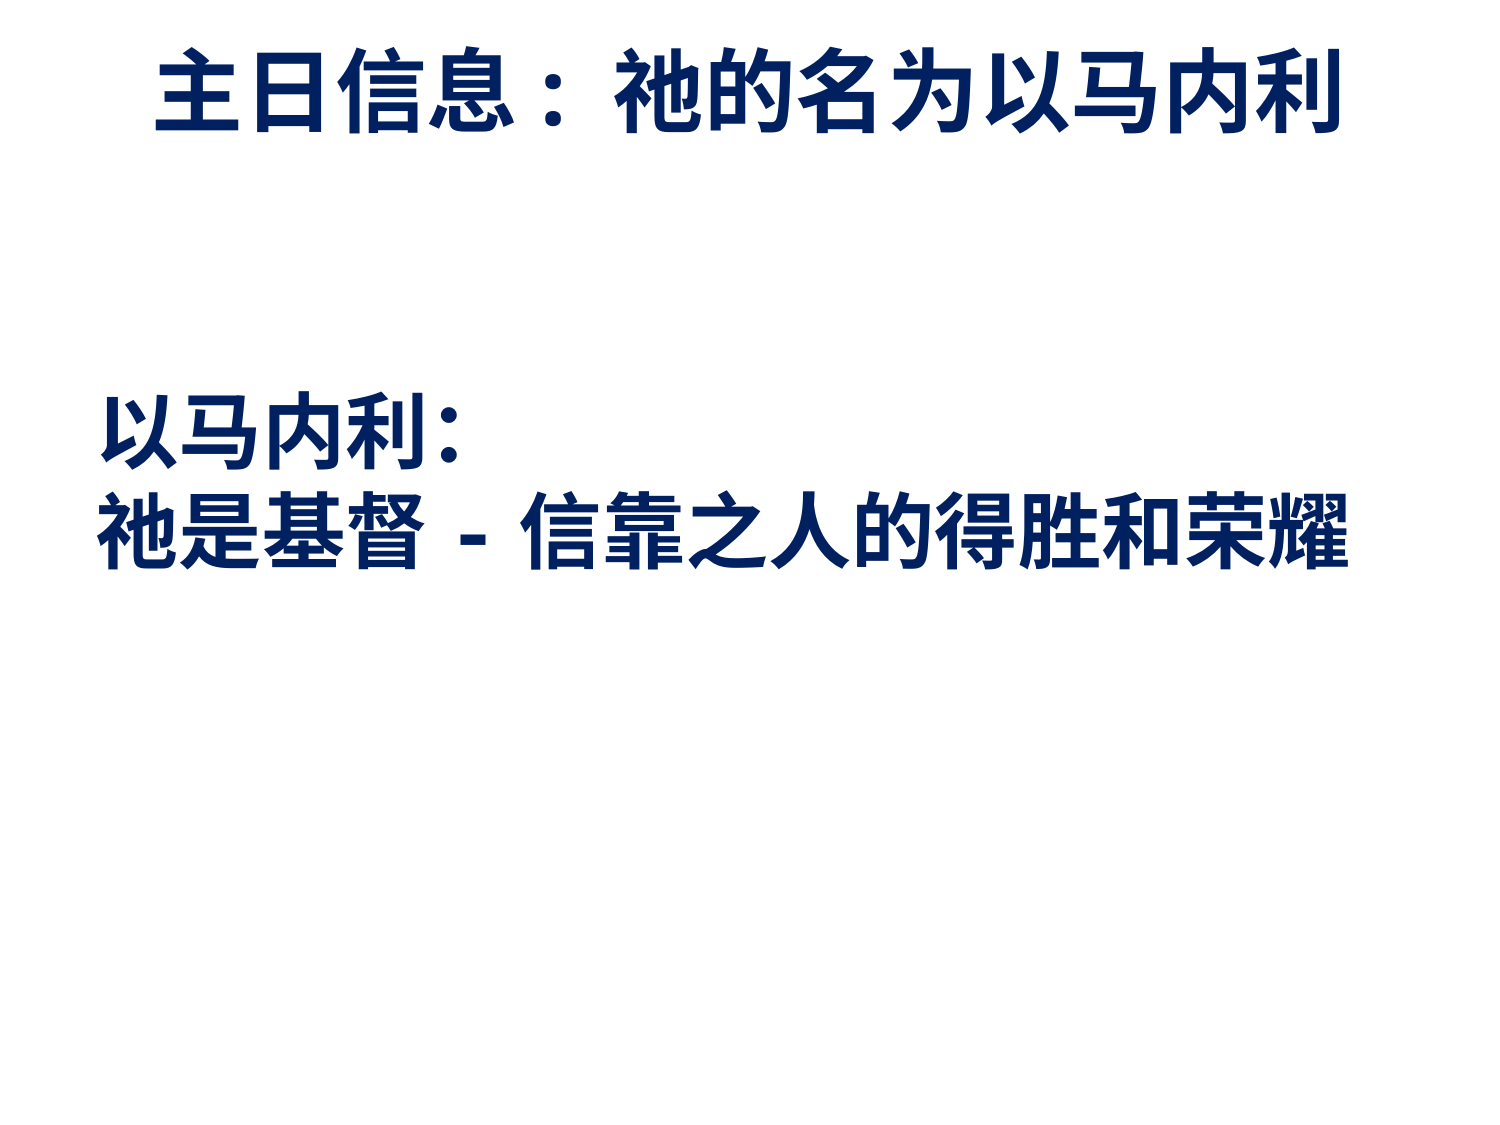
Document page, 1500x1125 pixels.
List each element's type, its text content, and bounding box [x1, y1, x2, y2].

text_box 主日信息: 祂的名为以马内利 [55, 26, 1443, 232]
text_box 以马内利： 祂是基督-信靠之人的得胜和荣耀 [80, 371, 1468, 657]
